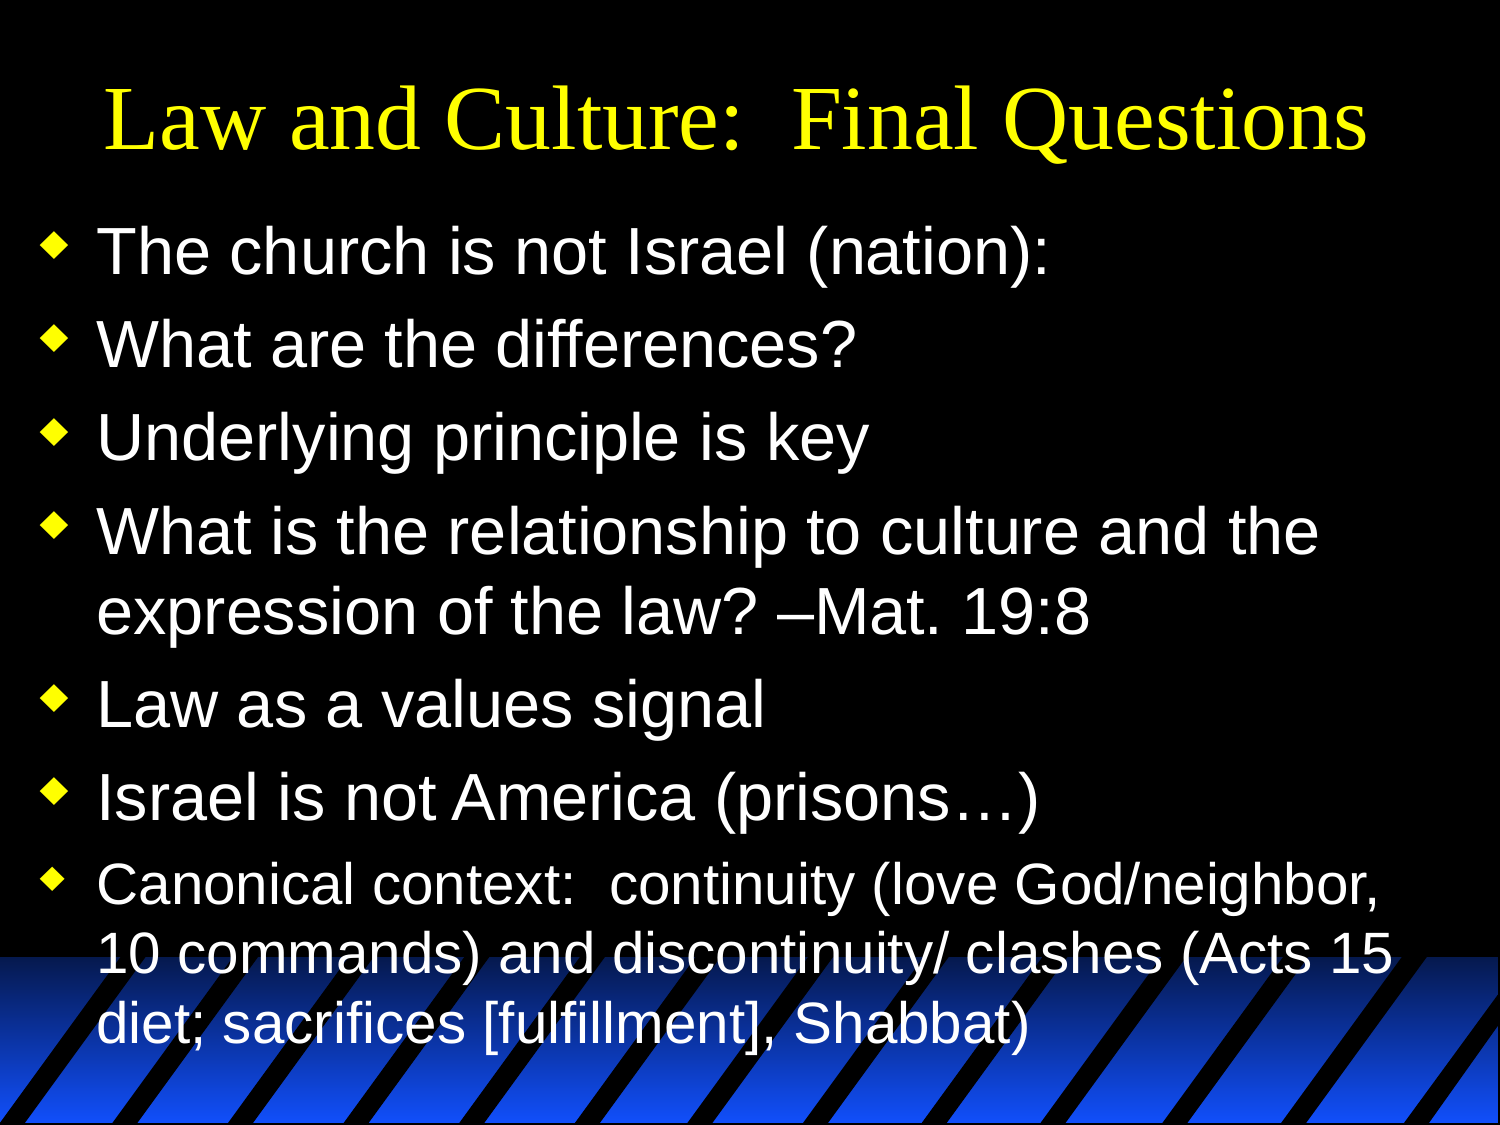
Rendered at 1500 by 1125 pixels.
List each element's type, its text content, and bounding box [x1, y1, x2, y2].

list The church is not Israel (nation): What are the differences? Underlying principle is key What is the relationship to culture and the expression of the law? –Mat. 19:8 Law as a values signal Israel is not America (prisons…) Canonical context: continuity (love God/neighbor, 10 commands) and discontinuity/ clashes (Acts 15 diet; sacrifices [fulfillment], Shabbat) [24, 200, 1475, 1100]
title Law and Culture: Final Questions [12, 12, 1463, 213]
